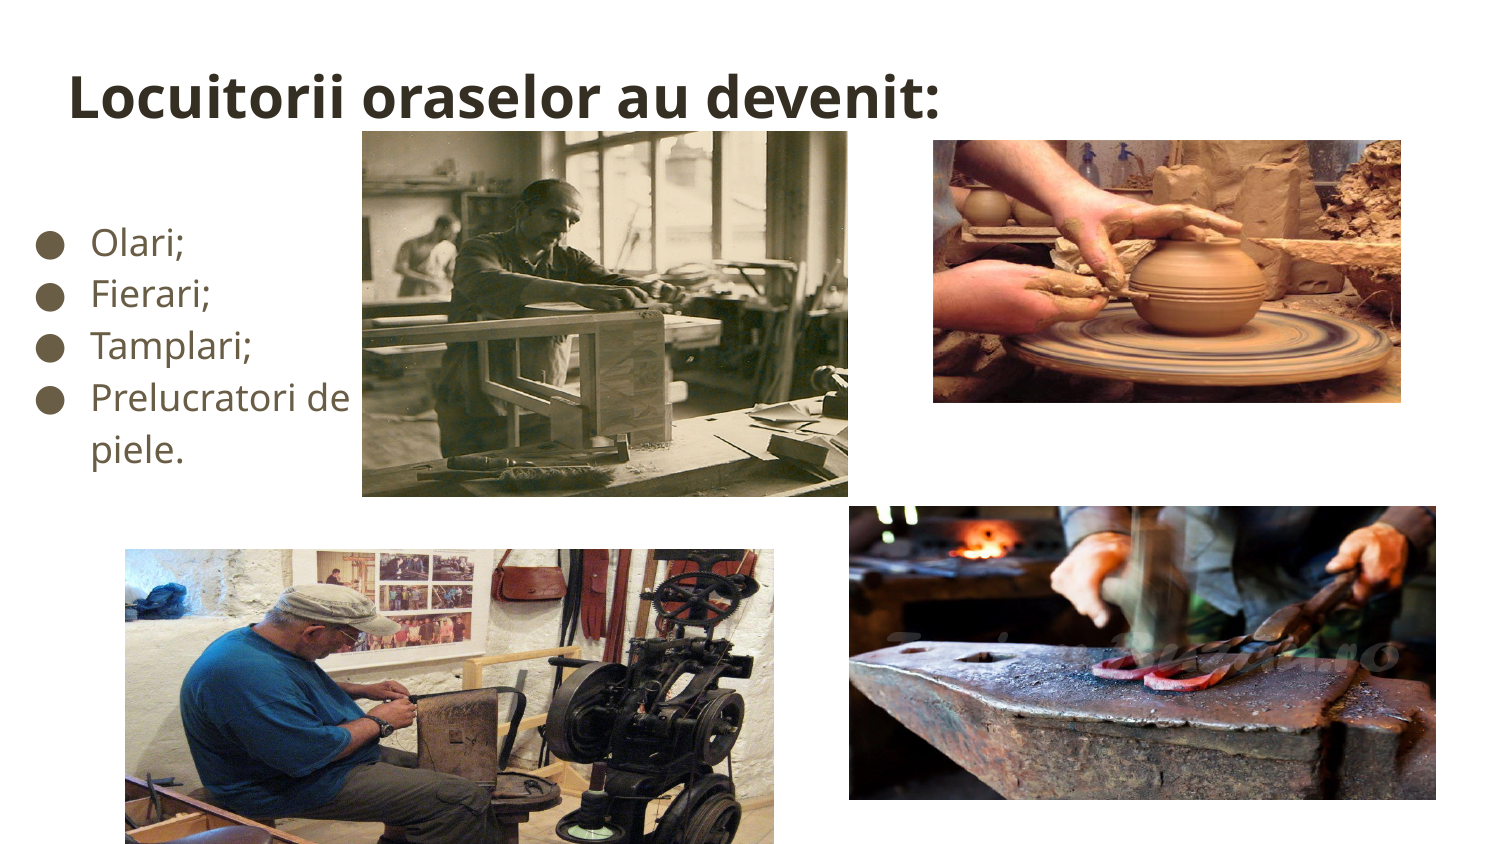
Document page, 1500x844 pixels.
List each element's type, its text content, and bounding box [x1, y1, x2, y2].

picture [124, 549, 774, 844]
title Locuitorii oraselor au devenit: [52, 45, 1451, 162]
picture [933, 140, 1401, 404]
list Olari; Fierari; Tamplari; Prelucratori de piele. [0, 196, 368, 542]
picture [362, 131, 848, 498]
picture [849, 506, 1437, 800]
